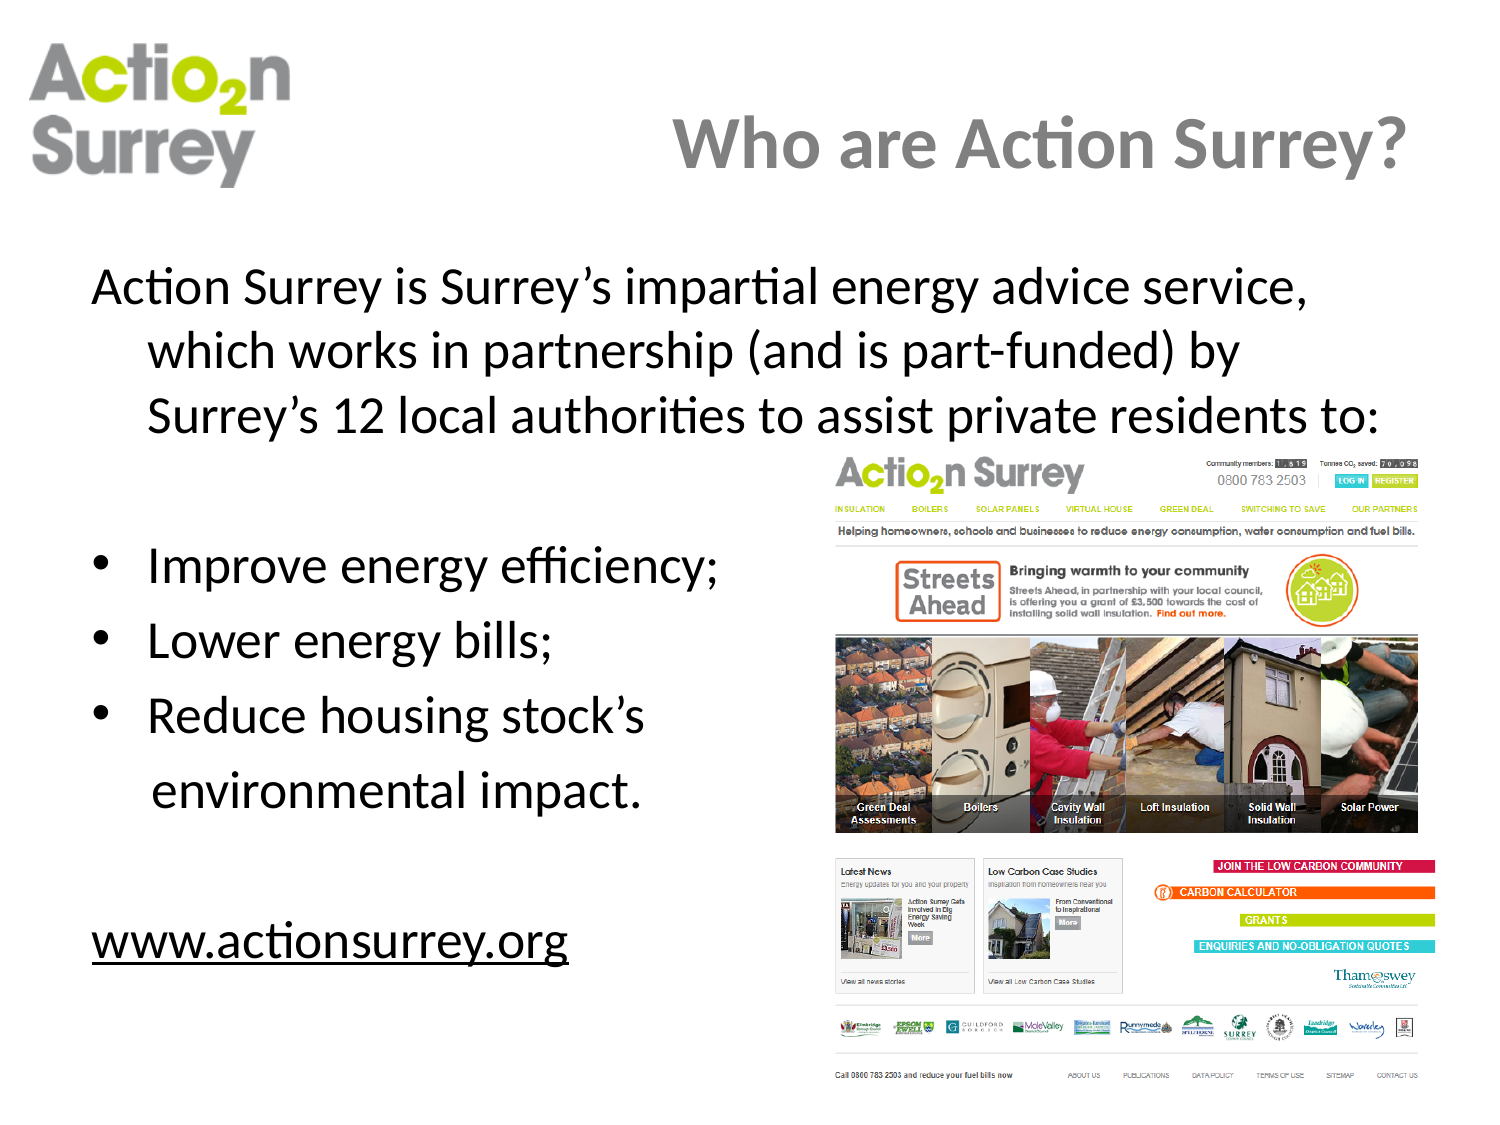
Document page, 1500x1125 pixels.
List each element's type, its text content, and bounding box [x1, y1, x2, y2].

picture [29, 42, 296, 189]
list Action Surrey is Surrey’s impartial energy advice service, which works in partnership (and is part-funded) by Surrey’s 12 local authorities to assist private residents to: Improve energy efficiency; Lower energy bills; Reduce housing stock’s environmental impact. www.actionsurrey.org [76, 243, 1427, 986]
title Who are Action Surrey? [75, 45, 1425, 233]
picture [820, 447, 1436, 1098]
